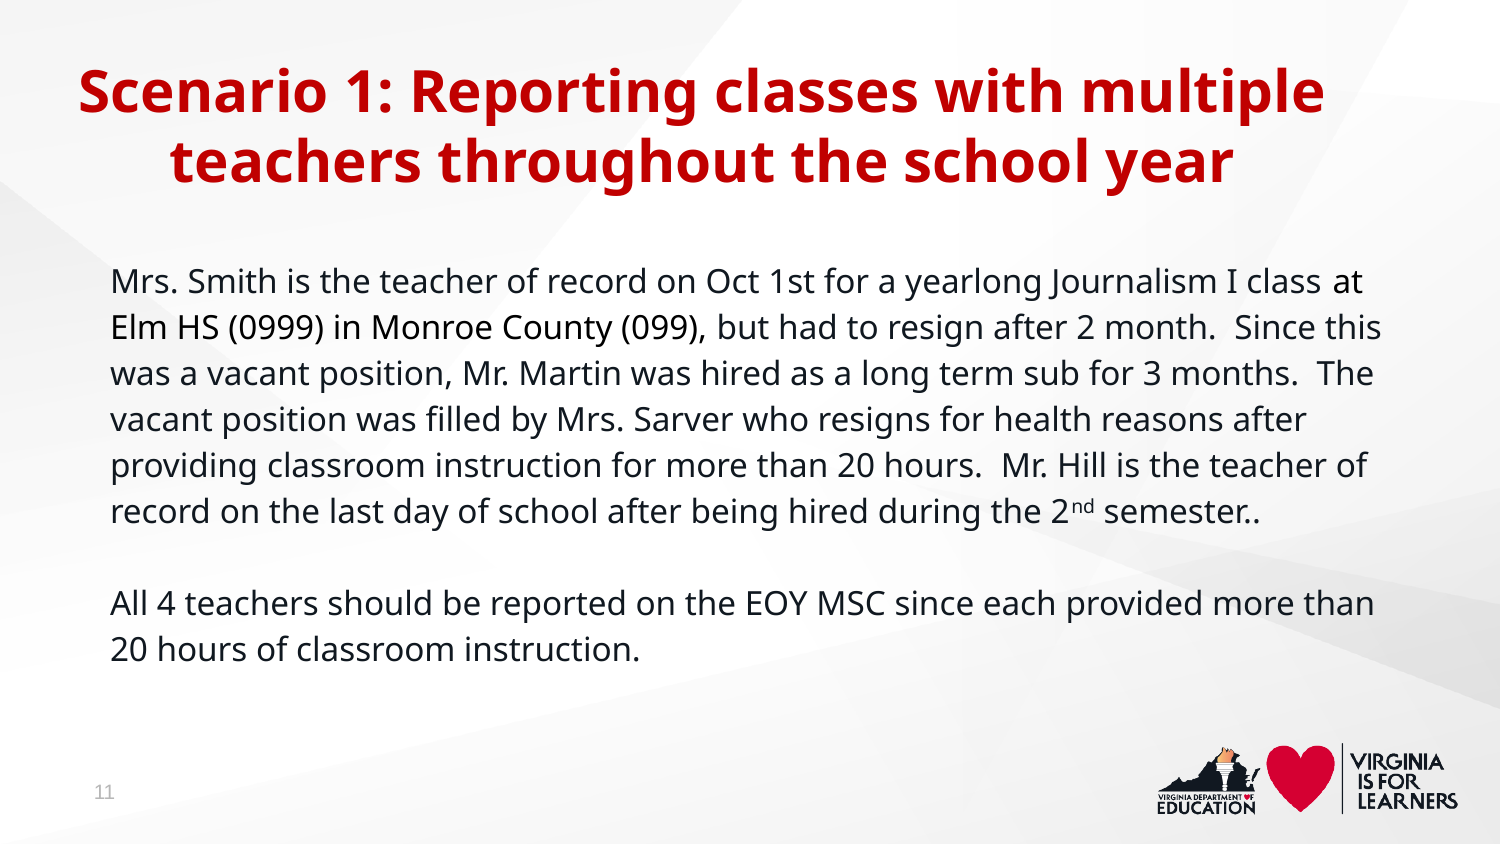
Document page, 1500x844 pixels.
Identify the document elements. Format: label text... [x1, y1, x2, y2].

text_box Scenario 1: Reporting classes with multiple teachers throughout the school year [38, 46, 1367, 201]
picture [0, 0, 1500, 844]
slide_number 11 [78, 759, 169, 824]
list Mrs. Smith is the teacher of record on Oct 1st for a yearlong Journalism I class at Elm HS (0999) in Monroe County (099), but had to resign after 2 month. Since this was a vacant position, Mr. Martin was hired as a long term sub for 3 months. The vacant position was filled by Mrs. Sarver who resigns for health reasons after providing classroom instruction for more than 20 hours. Mr. Hill is the teacher of record on the last day of school after being hired during the 2nd semester.. All 4 teachers should be reported on the EOY MSC since each provided more than 20 hours of classroom instruction. [74, 239, 1400, 760]
